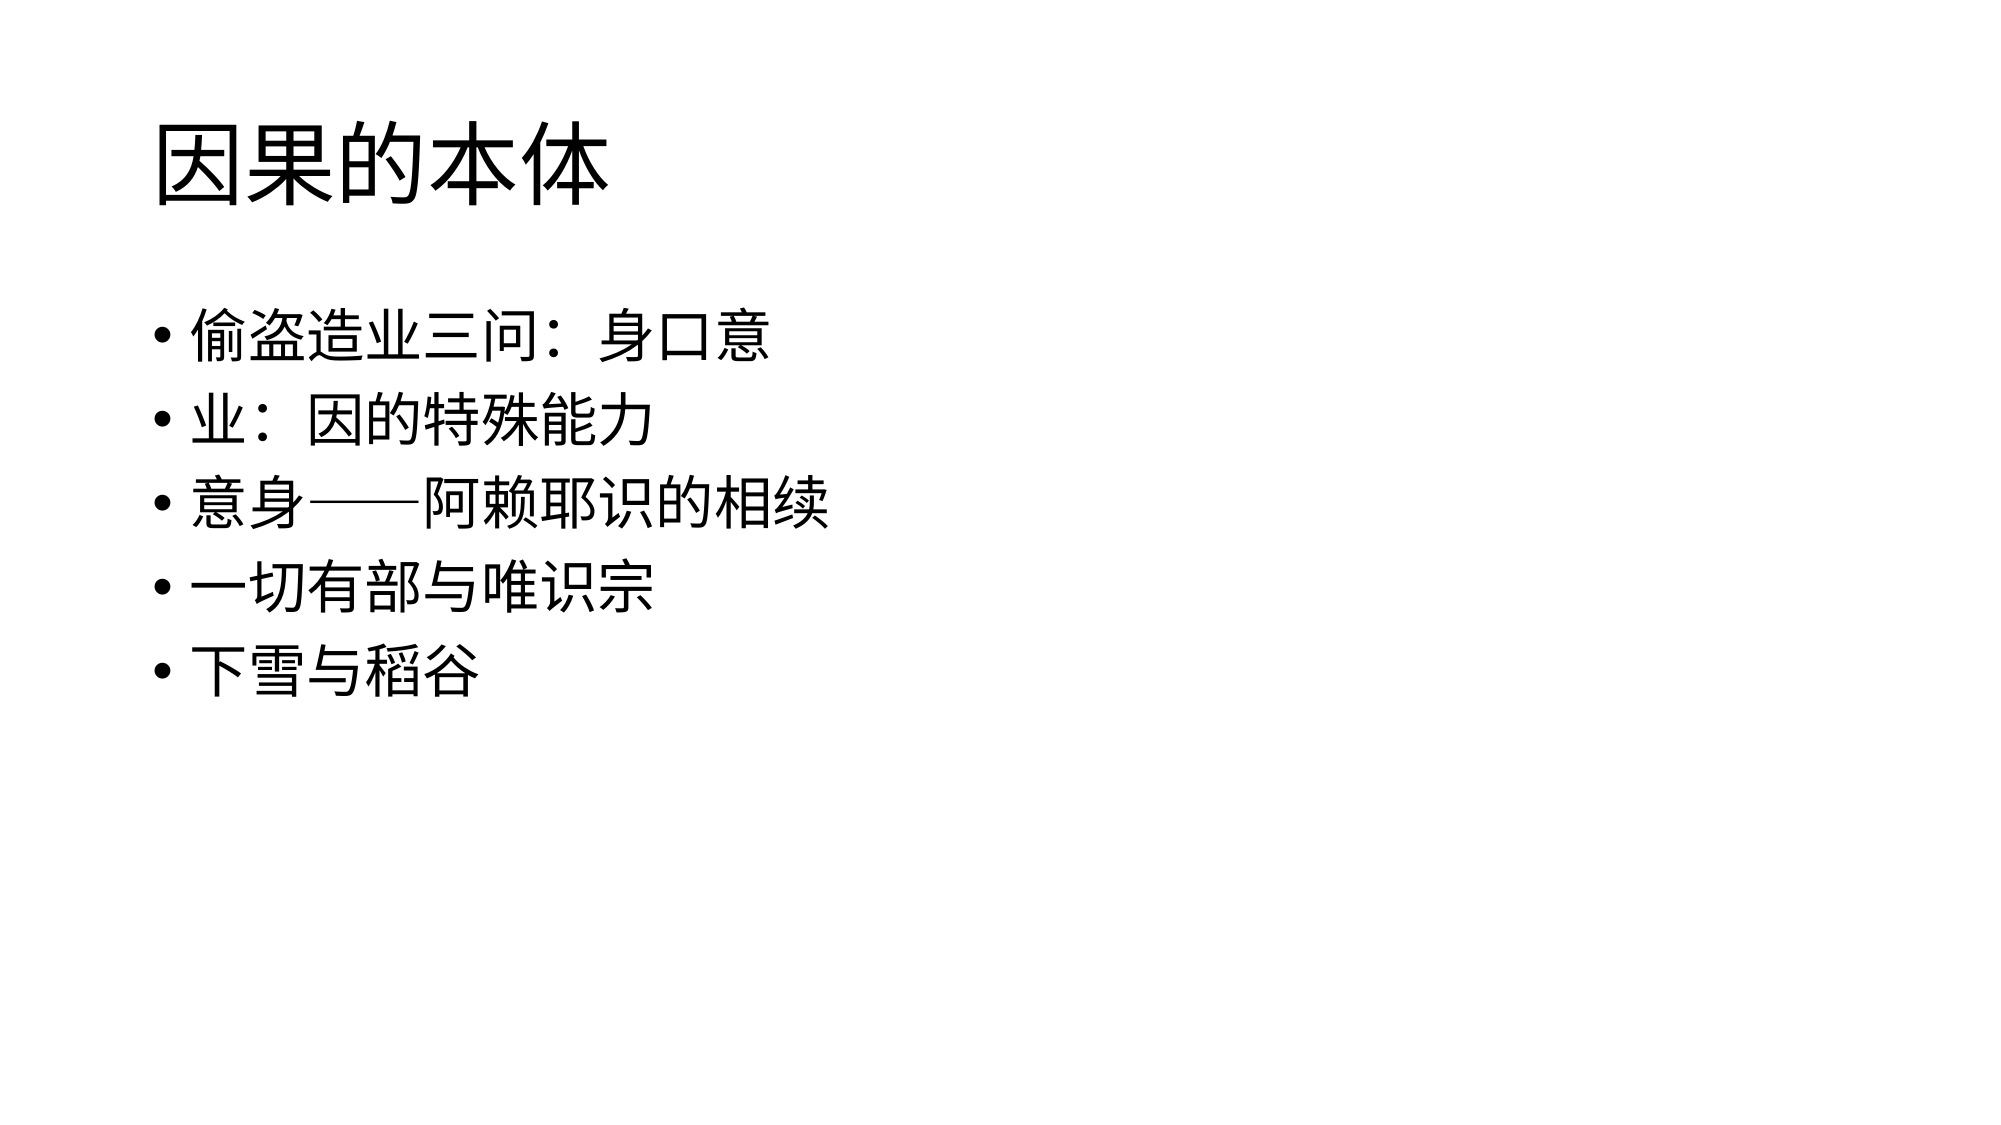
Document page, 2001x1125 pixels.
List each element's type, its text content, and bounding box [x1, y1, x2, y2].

list 偷盗造业三问：身口意 业：因的特殊能力 意身——阿赖耶识的相续 一切有部与唯识宗 下雪与稻谷 [137, 299, 1863, 1014]
title 因果的本体 [137, 59, 1863, 278]
